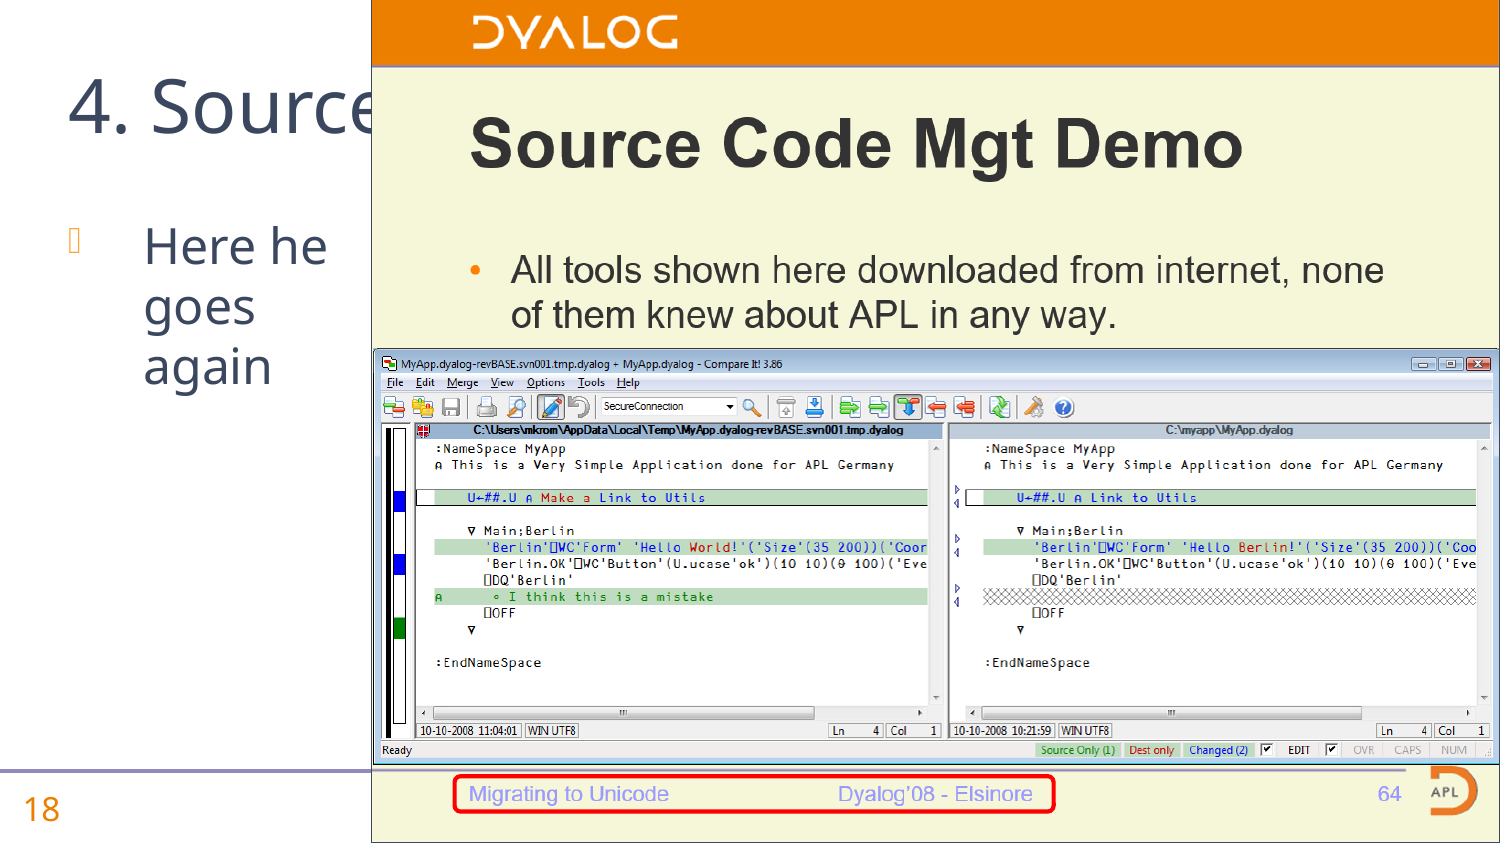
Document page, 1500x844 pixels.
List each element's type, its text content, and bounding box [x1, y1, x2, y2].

list Here he goes again [53, 207, 366, 740]
picture [371, 0, 1500, 844]
title 4. Source in Text Files [53, 43, 366, 157]
